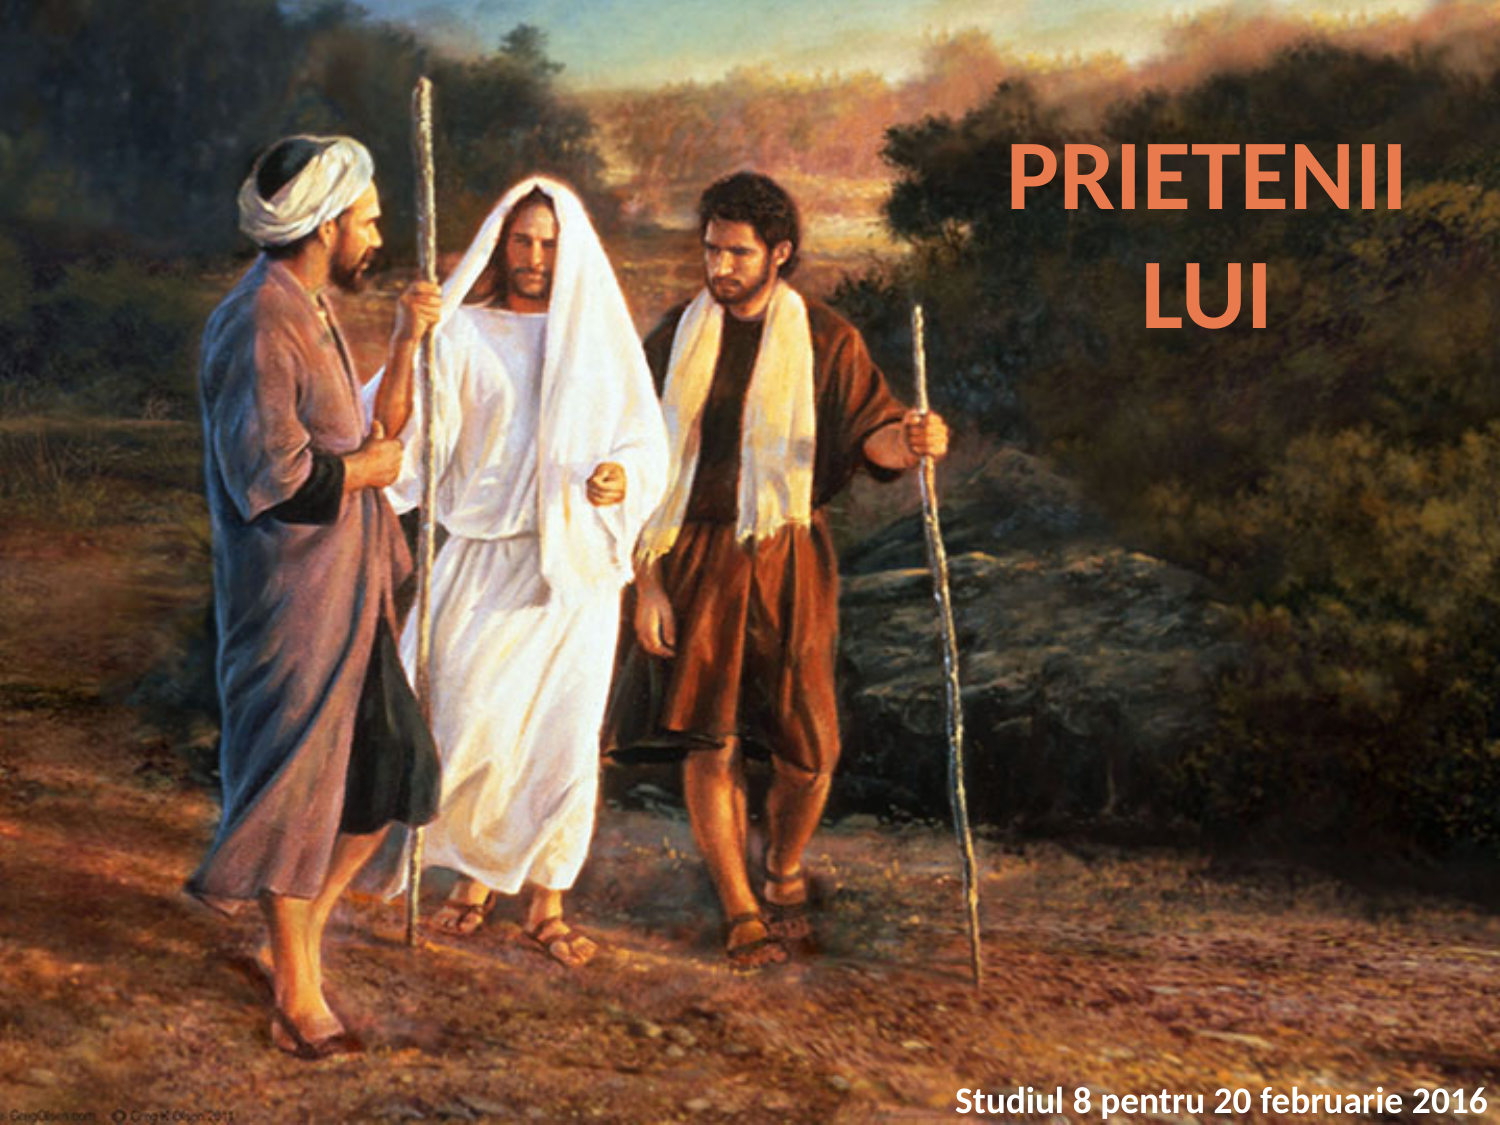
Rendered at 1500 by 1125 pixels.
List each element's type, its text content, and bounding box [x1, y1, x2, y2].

picture [0, 0, 1500, 1125]
text_box Studiul 8 pentru 20 februarie 2016 [940, 1068, 1500, 1125]
text_box PRIETENII LUI [915, 101, 1500, 357]
